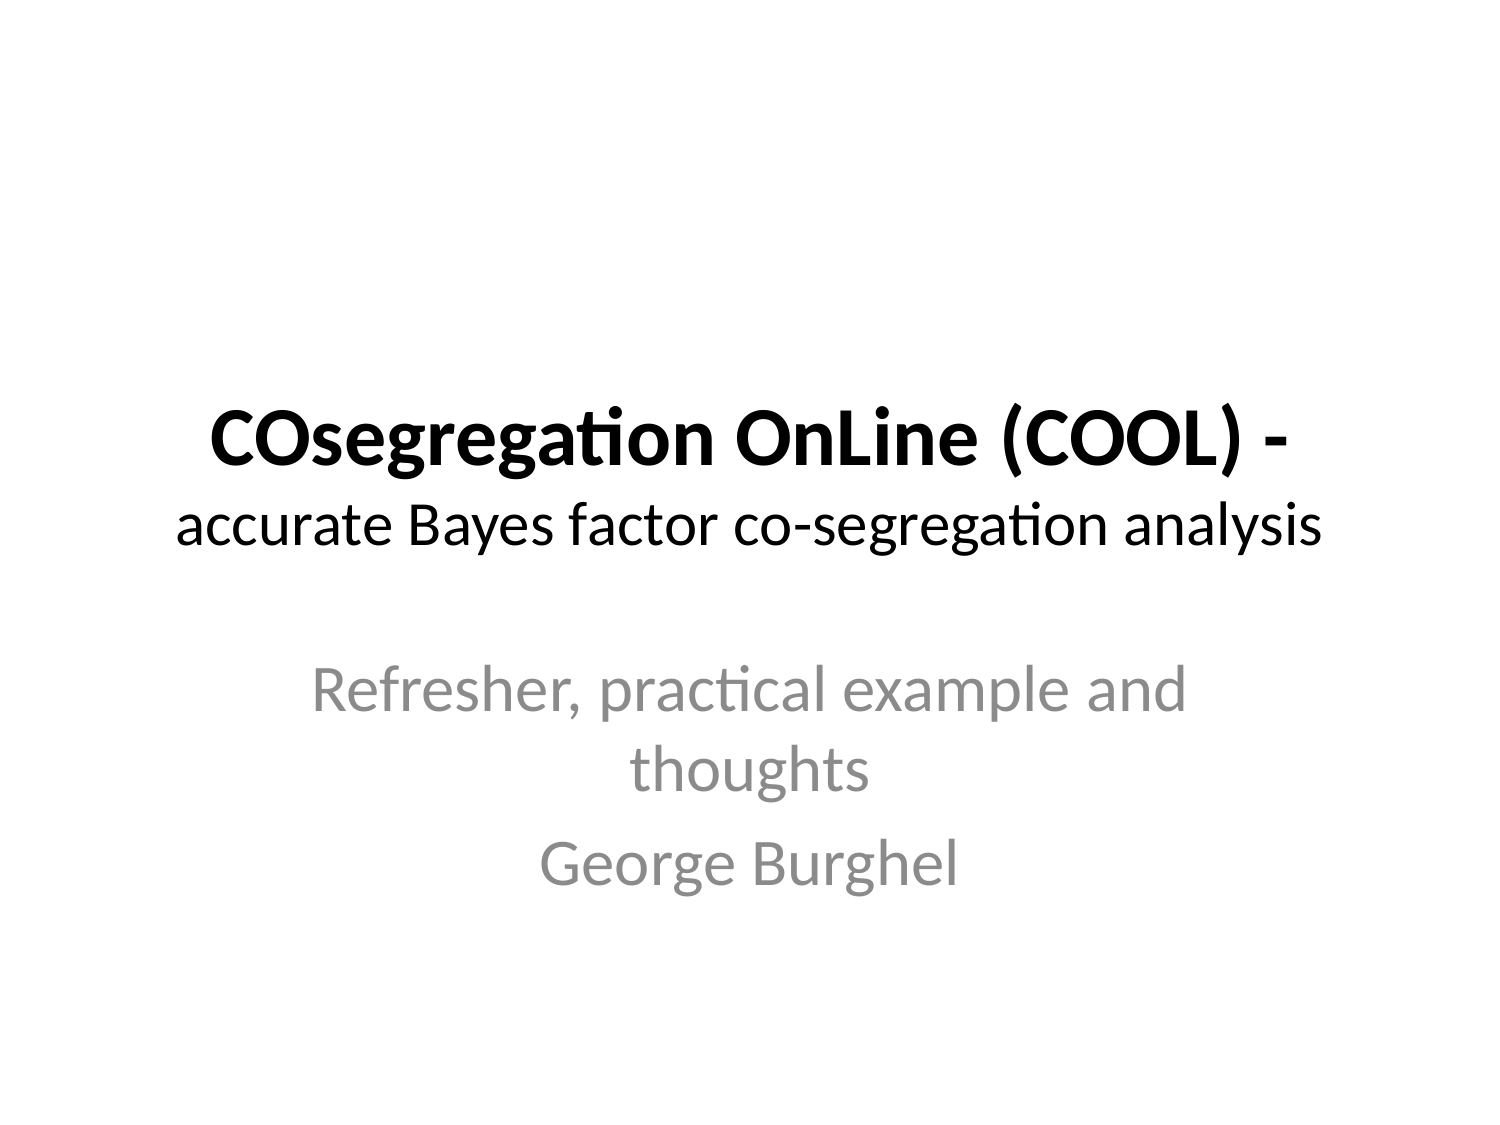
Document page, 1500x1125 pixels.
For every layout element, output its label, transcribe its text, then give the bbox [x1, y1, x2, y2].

title COsegregation OnLine (COOL) -accurate Bayes factor co-segregation analysis [112, 349, 1388, 591]
subtitle Refresher, practical example and thoughts George Burghel [225, 637, 1275, 925]
